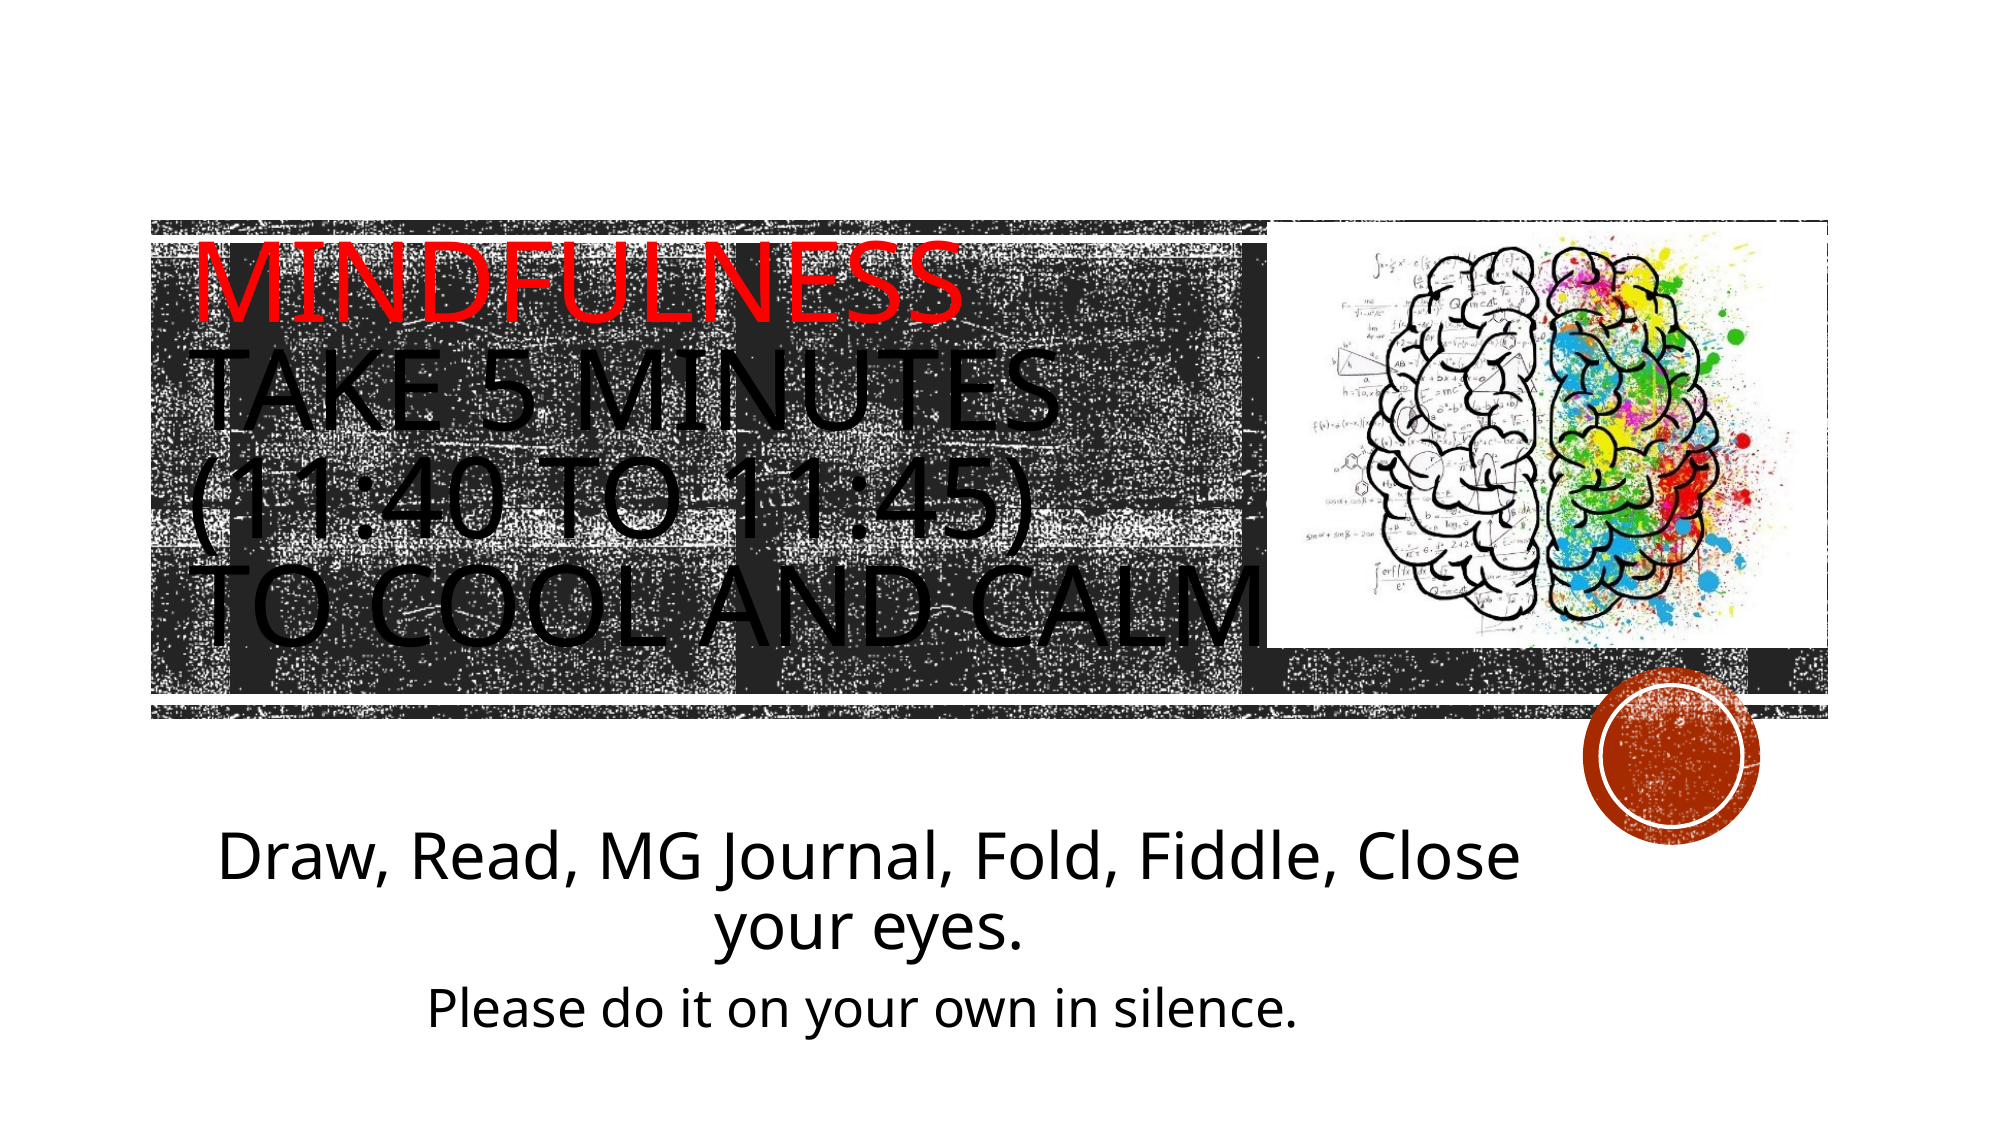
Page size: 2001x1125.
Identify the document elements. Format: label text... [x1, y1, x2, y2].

picture [1267, 222, 1827, 648]
title Mindfulness Take 5 minutes (11:40 to 11:45) to cool and calm [173, 377, 1368, 748]
subtitle Draw, Read, MG Journal, Fold, Fiddle, Close your eyes. Please do it on your own in silence. [175, 720, 1564, 1050]
